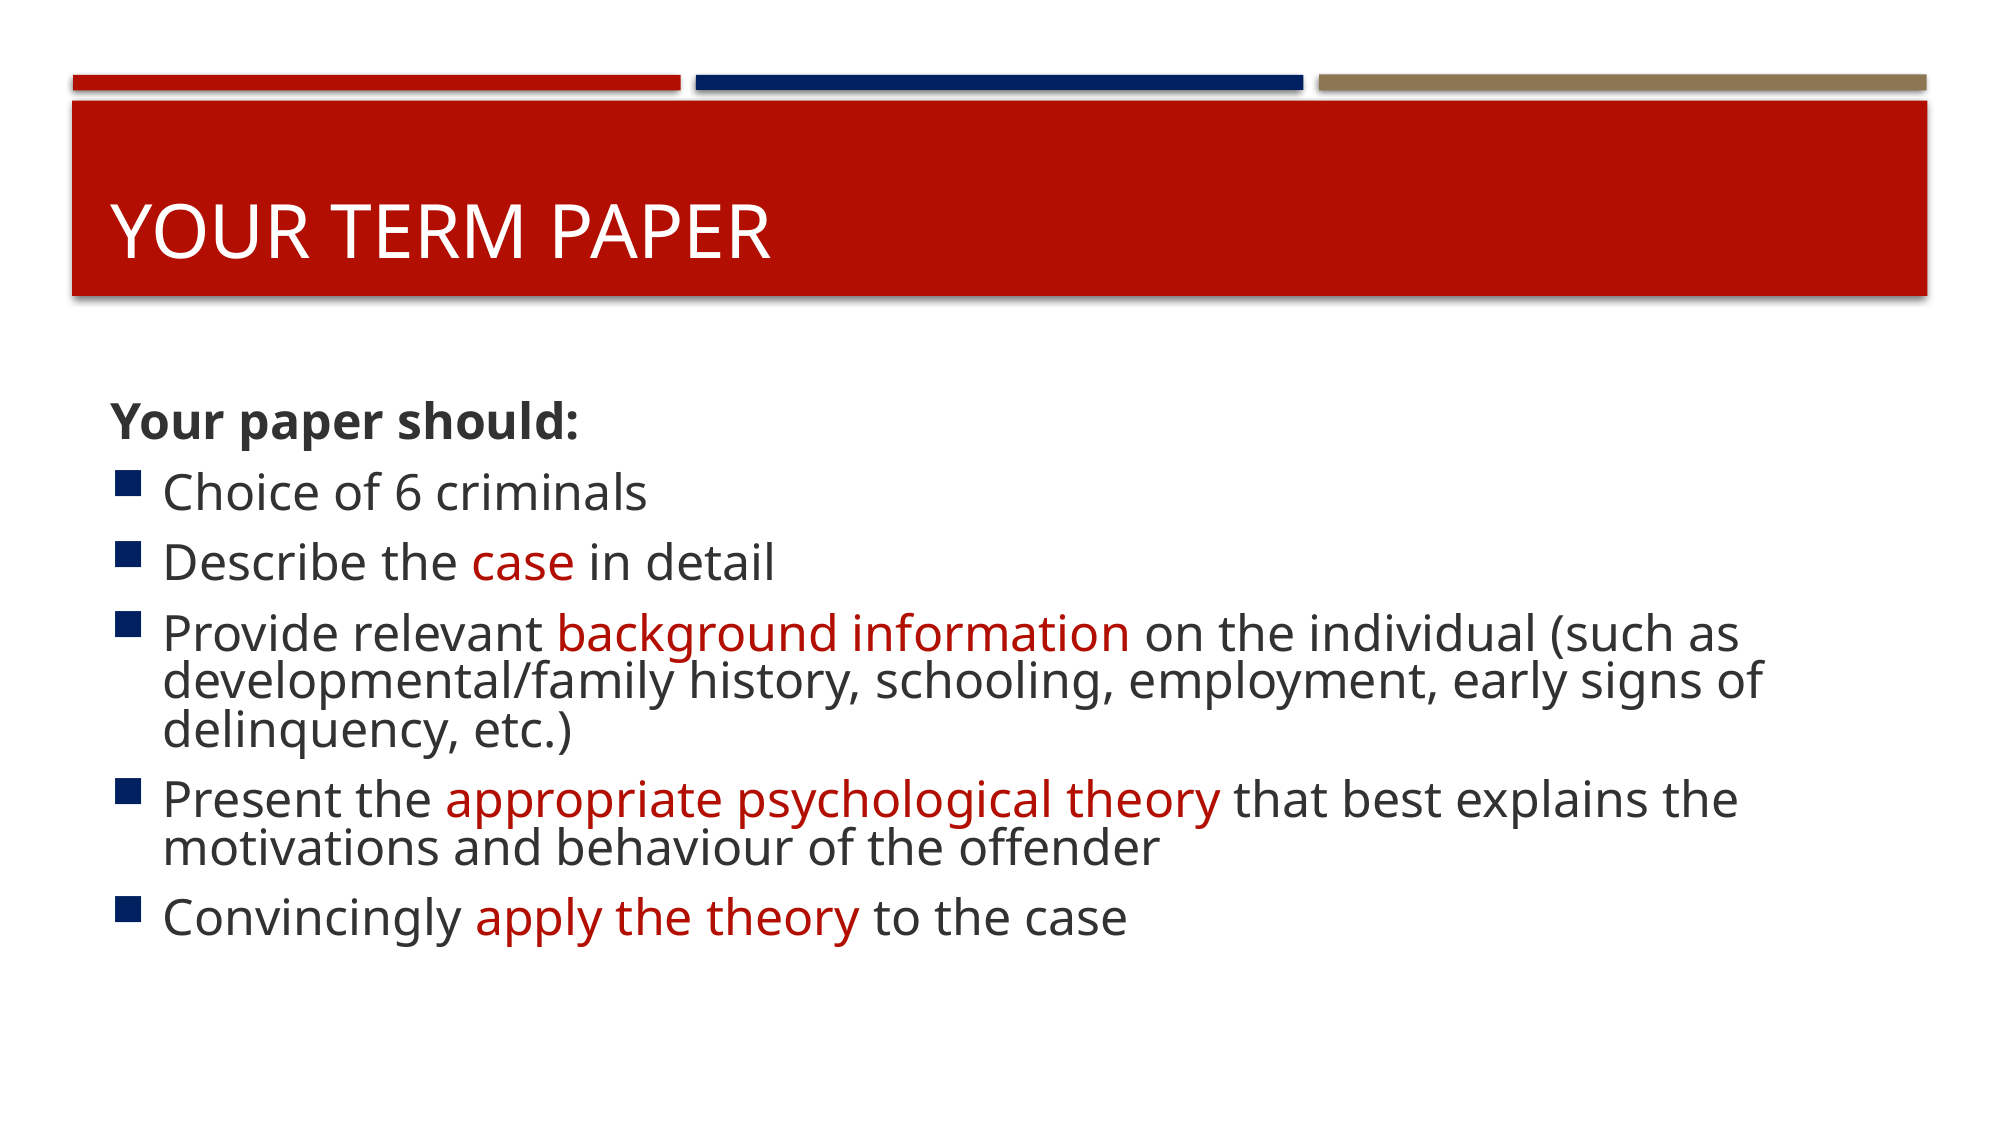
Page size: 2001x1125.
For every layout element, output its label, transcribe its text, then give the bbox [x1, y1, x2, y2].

title Your term paper [95, 115, 1905, 282]
list Your paper should: Choice of 6 criminals Describe the case in detail Provide relevant background information on the individual (such as developmental/family history, schooling, employment, early signs of delinquency, etc.) Present the appropriate psychological theory that best explains the motivations and behaviour of the offender Convincingly apply the theory to the case [95, 357, 1905, 1061]
